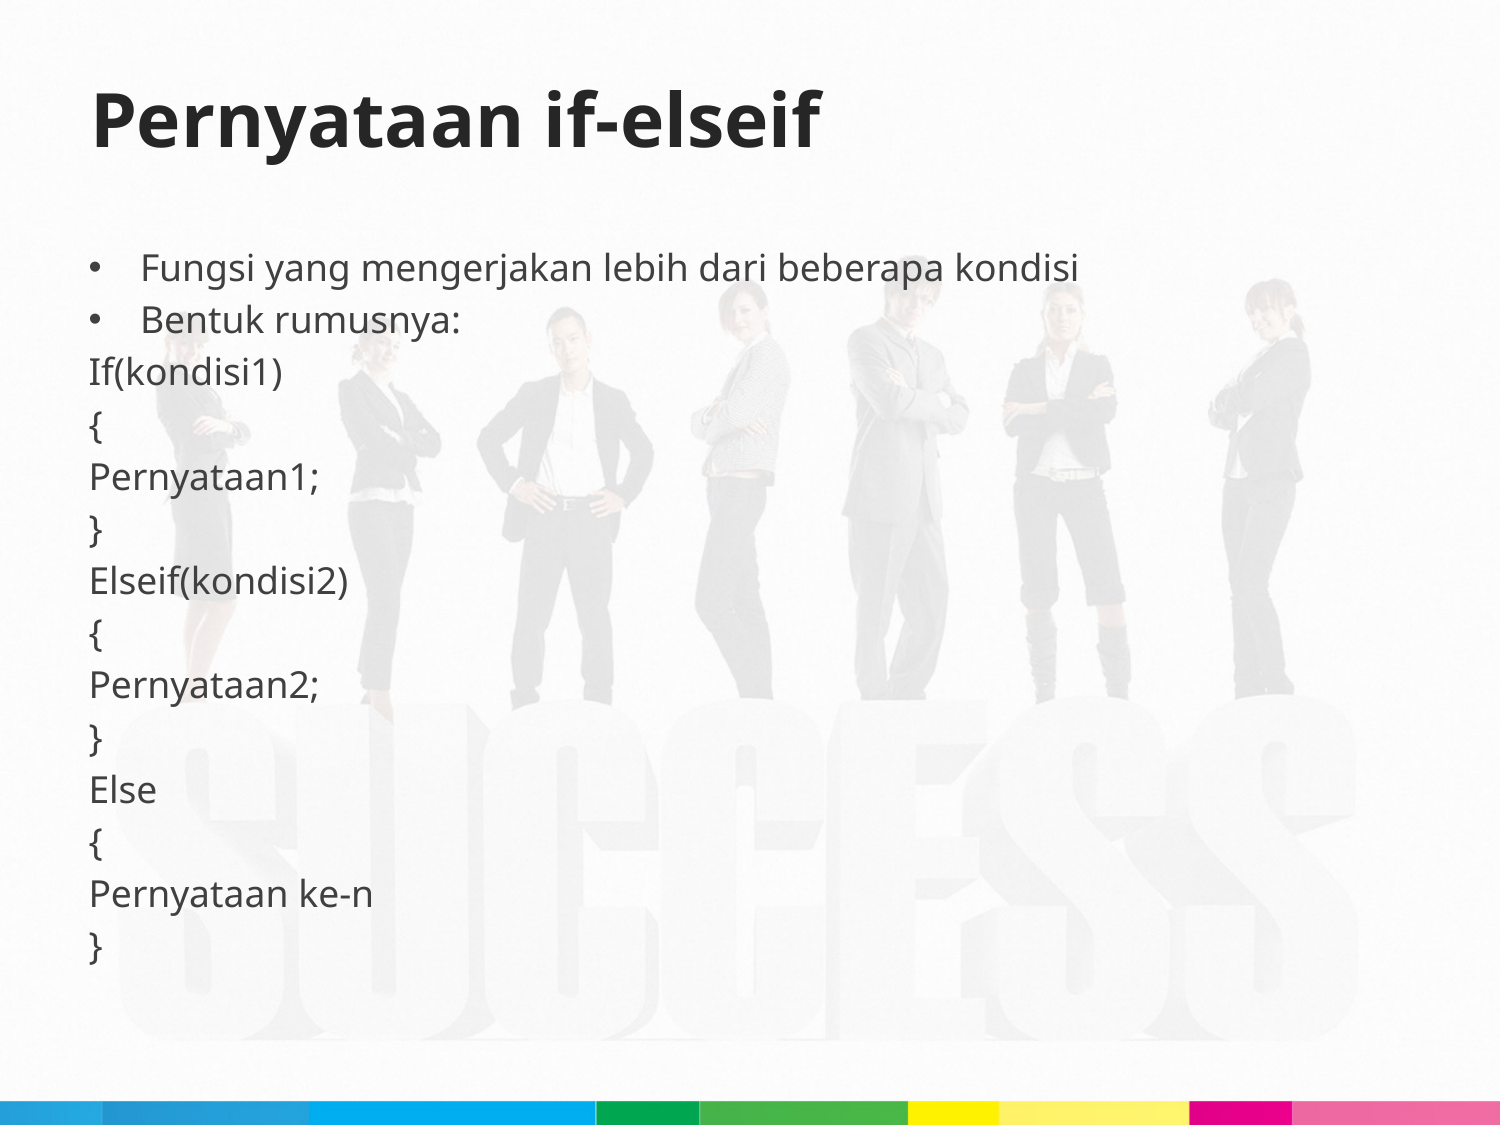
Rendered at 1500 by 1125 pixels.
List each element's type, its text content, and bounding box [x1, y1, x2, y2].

list Fungsi yang mengerjakan lebih dari beberapa kondisi Bentuk rumusnya: If(kondisi1) { Pernyataan1; } Elseif(kondisi2) { Pernyataan2; } Else { Pernyataan ke-n } [73, 236, 1424, 980]
title Pernyataan if-elseif [75, 24, 1425, 212]
picture [0, 0, 1500, 1125]
